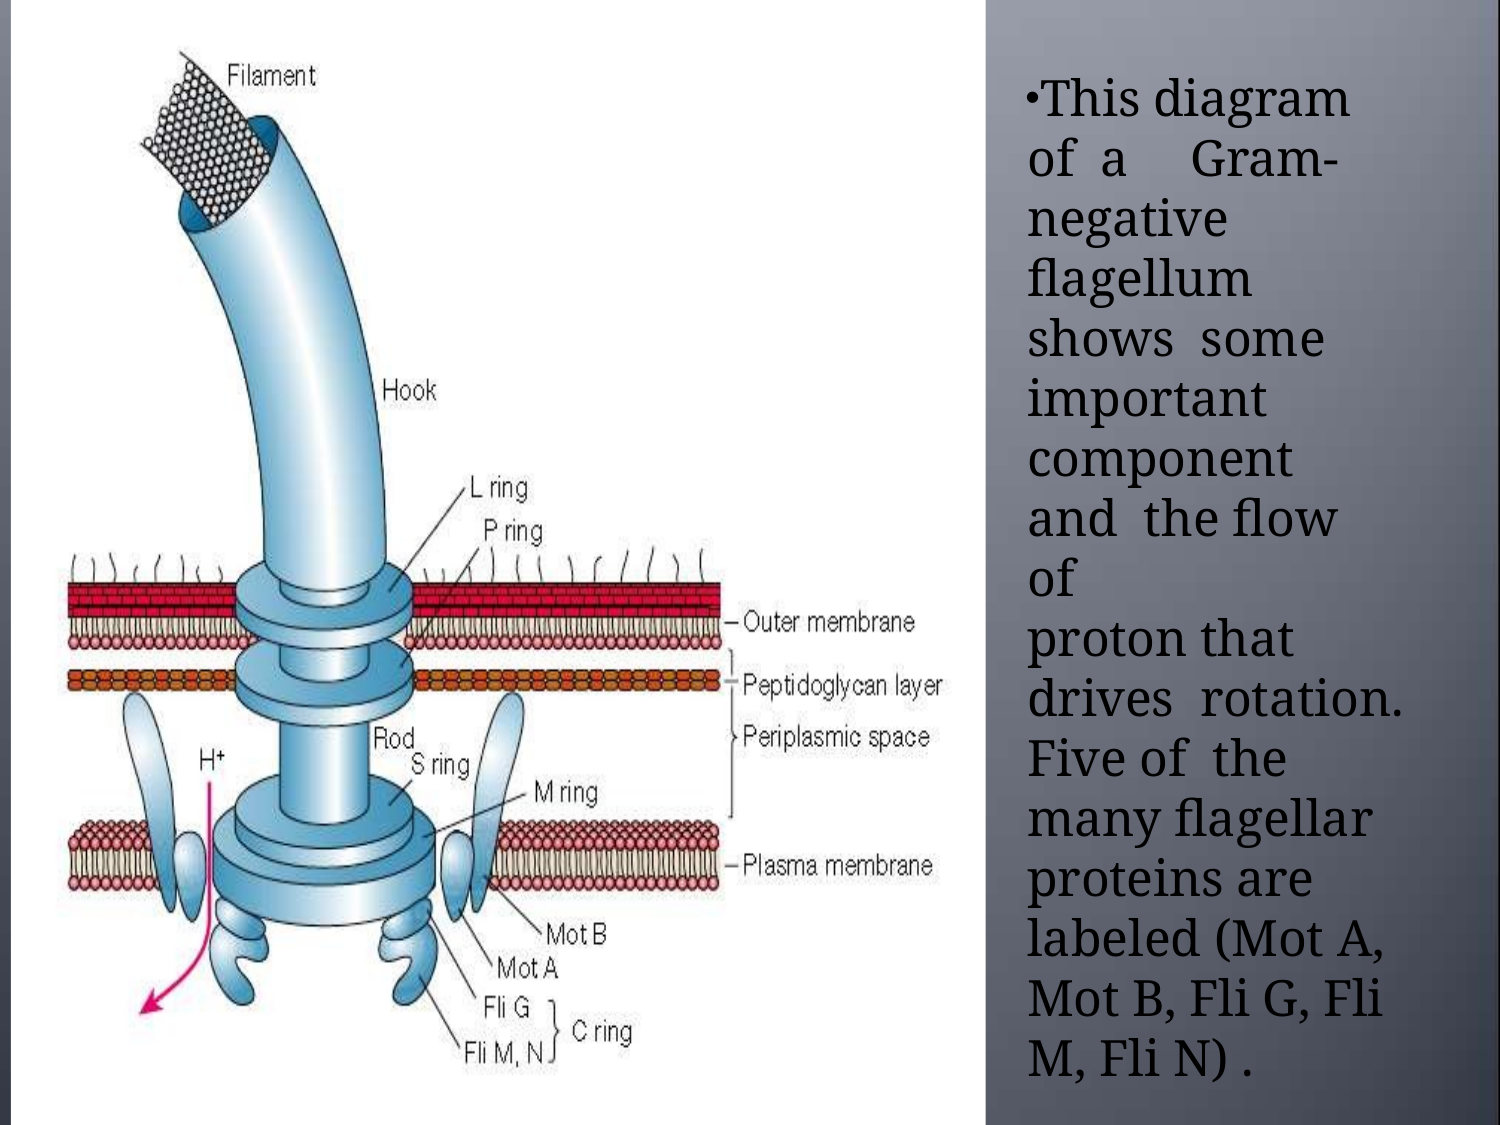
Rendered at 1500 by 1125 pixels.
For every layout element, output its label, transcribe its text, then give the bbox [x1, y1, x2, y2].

text_box [986, 0, 1500, 1125]
text_box [10, 0, 986, 1125]
text_box This diagram of a Gram-negative flagellum shows some important component and the flow of proton that drives rotation. Five of the many flagellar proteins are labeled (Mot A, Mot B, Fli G, Fli M, Fli N) . [1025, 64, 1420, 1087]
text_box [0, 0, 10, 1125]
